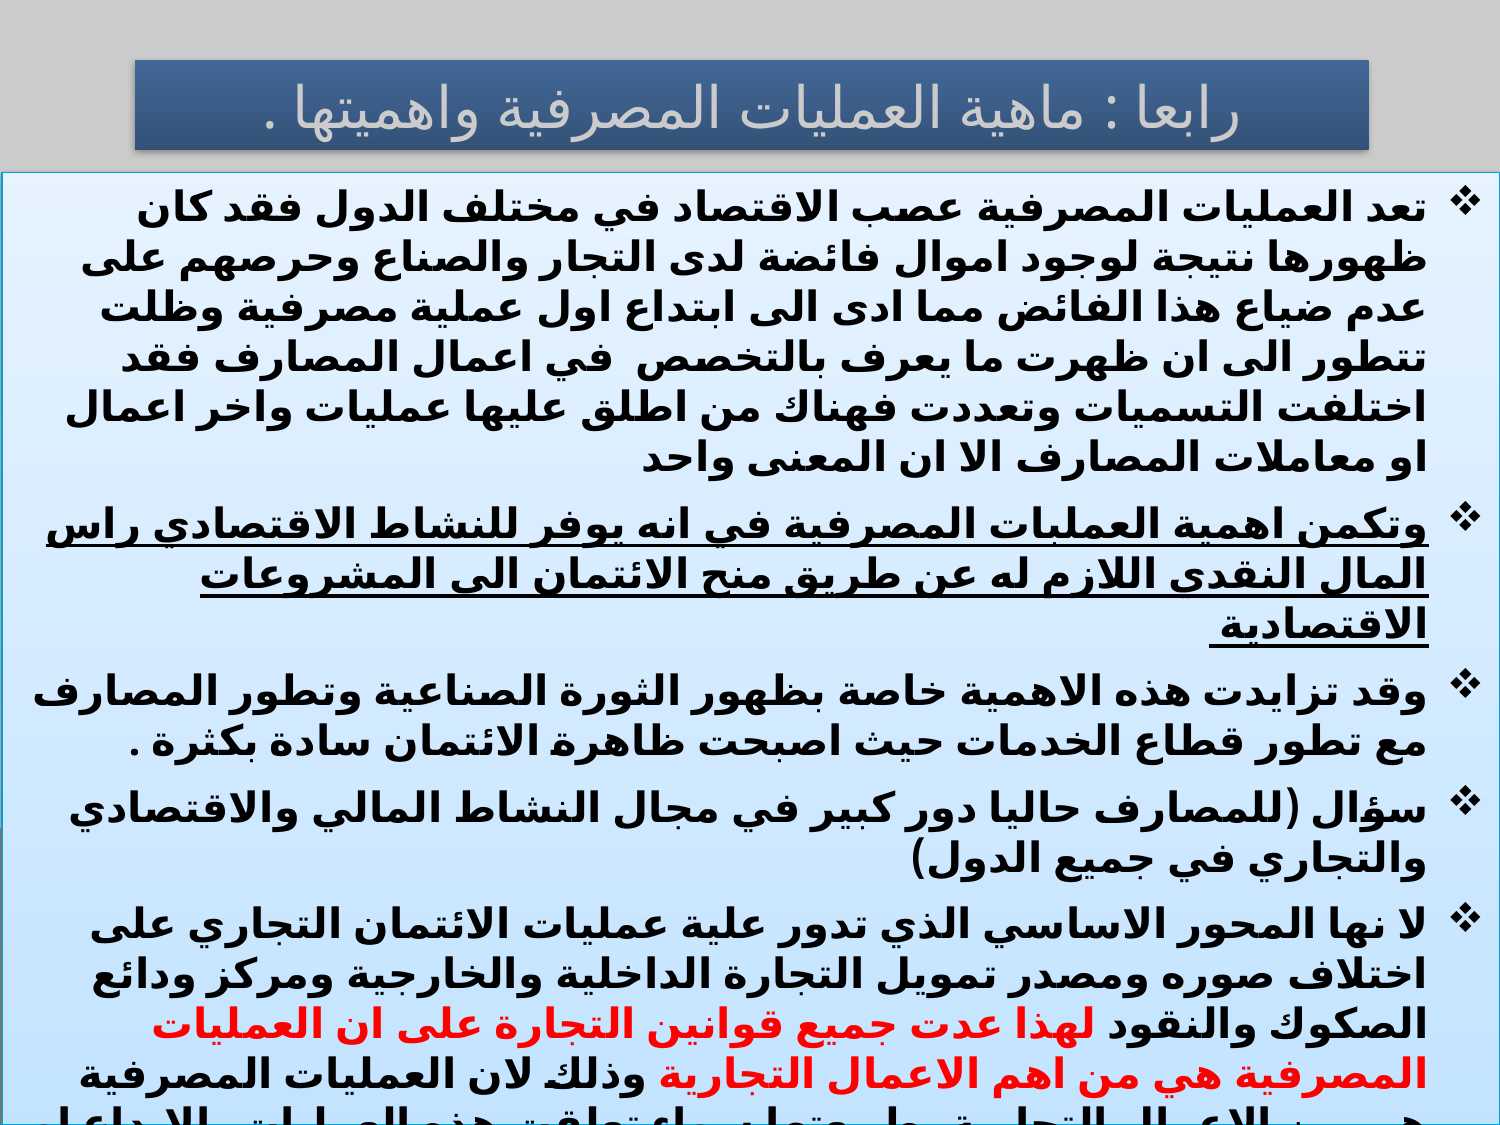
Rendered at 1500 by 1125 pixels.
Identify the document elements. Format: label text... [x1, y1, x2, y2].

list تعد العمليات المصرفية عصب الاقتصاد في مختلف الدول فقد كان ظهورها نتيجة لوجود اموال فائضة لدى التجار والصناع وحرصهم على عدم ضياع هذا الفائض مما ادى الى ابتداع اول عملية مصرفية وظلت تتطور الى ان ظهرت ما يعرف بالتخصص في اعمال المصارف فقد اختلفت التسميات وتعددت فهناك من اطلق عليها عمليات واخر اعمال او معاملات المصارف الا ان المعنى واحد وتكمن اهمية العملبات المصرفية في انه يوفر للنشاط الاقتصادي راس المال النقدي اللازم له عن طريق منح الائتمان الى المشروعات الاقتصادية وقد تزايدت هذه الاهمية خاصة بظهور الثورة الصناعية وتطور المصارف مع تطور قطاع الخدمات حيث اصبحت ظاهرة الائتمان سادة بكثرة . سؤال (للمصارف حاليا دور كبير في مجال النشاط المالي والاقتصادي والتجاري في جميع الدول) لا نها المحور الاساسي الذي تدور علية عمليات الائتمان التجاري على اختلاف صوره ومصدر تمويل التجارة الداخلية والخارجية ومركز ودائع الصكوك والنقود لهذا عدت جميع قوانين التجارة على ان العمليات المصرفية هي من اهم الاعمال التجارية وذلك لان العمليات المصرفية هي من الاعمال التجارية بطبيعتها سواء تعلقت هذه العمليات بالإيداع او بأشكال الائتمان المتعددة والمتنوعة التي تقضيها البيئة الاقتصادية ،وبعقود العمليات المصرفية التي يقوم بها المصرف في مساعدة عملائه في نشاطهم المالي اجتذاب عملاء جدد [1, 172, 1500, 1125]
title رابعا : ماهية العمليات المصرفية واهميتها . [135, 60, 1369, 150]
